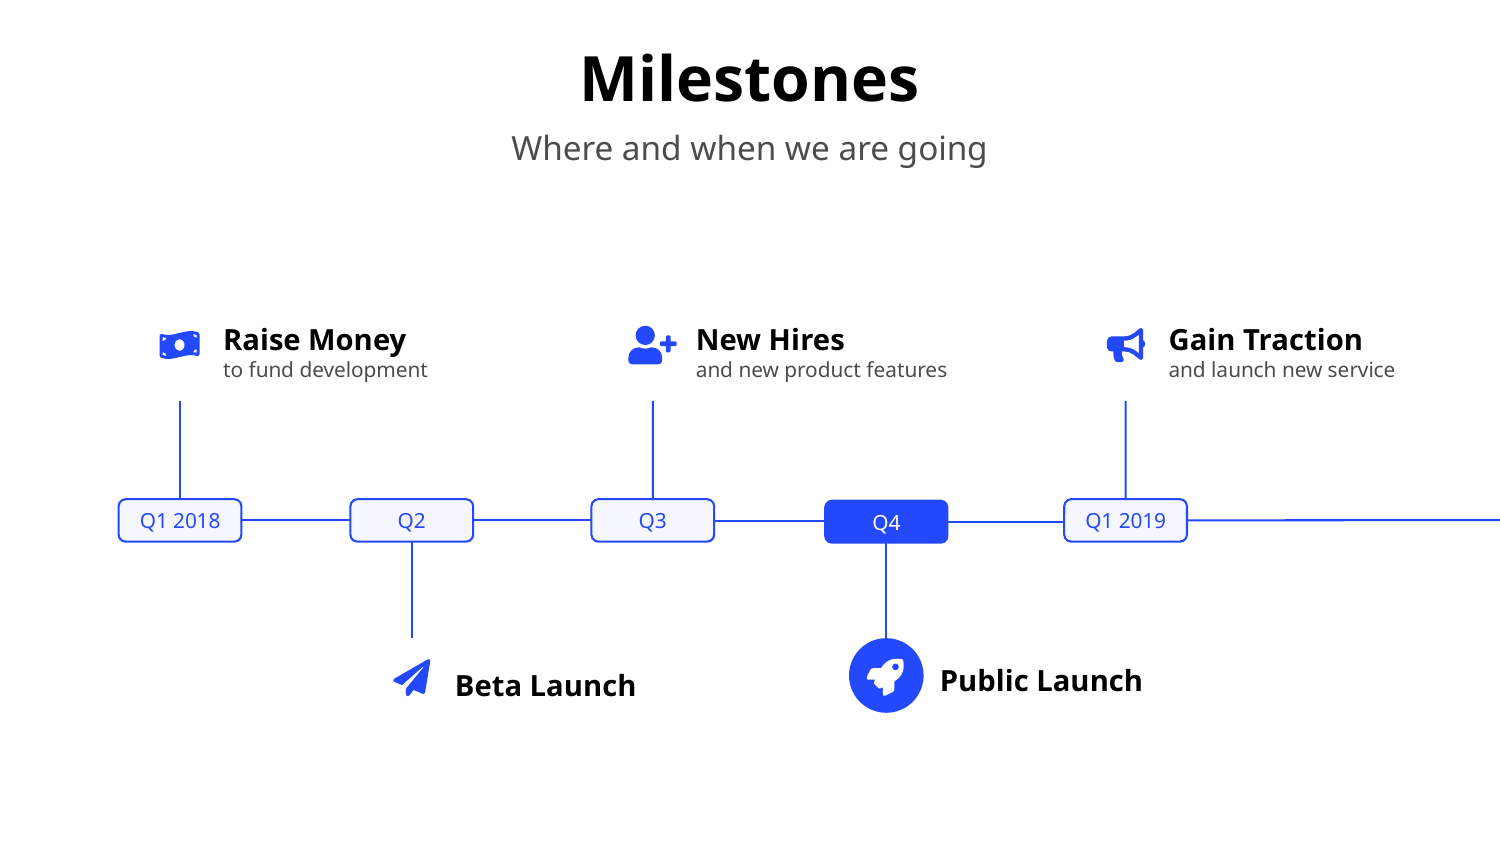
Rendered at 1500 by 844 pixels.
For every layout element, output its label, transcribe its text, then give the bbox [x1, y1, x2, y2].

text_box [635, 325, 655, 346]
text_box Q1 2019 [1064, 499, 1188, 542]
text_box Q4 [824, 500, 948, 543]
text_box Q1 2018 [118, 499, 242, 542]
text_box Raise Money [208, 306, 514, 362]
text_box [659, 335, 677, 353]
text_box [866, 658, 904, 696]
text_box and new product features [680, 347, 969, 389]
text_box Beta Launch [439, 652, 746, 707]
text_box to fund development [208, 347, 497, 389]
title Milestones [80, 24, 1420, 115]
text_box [628, 347, 663, 365]
text_box [159, 331, 200, 359]
list Where and when we are going [80, 115, 1420, 205]
text_box Gain Traction [1153, 306, 1459, 362]
text_box Q3 [591, 499, 715, 542]
text_box New Hires [680, 306, 987, 362]
text_box [1106, 328, 1146, 363]
text_box and launch new service [1153, 347, 1442, 389]
text_box [848, 638, 924, 713]
text_box [393, 659, 431, 697]
text_box Public Launch [924, 648, 1231, 703]
text_box Q2 [350, 499, 474, 542]
